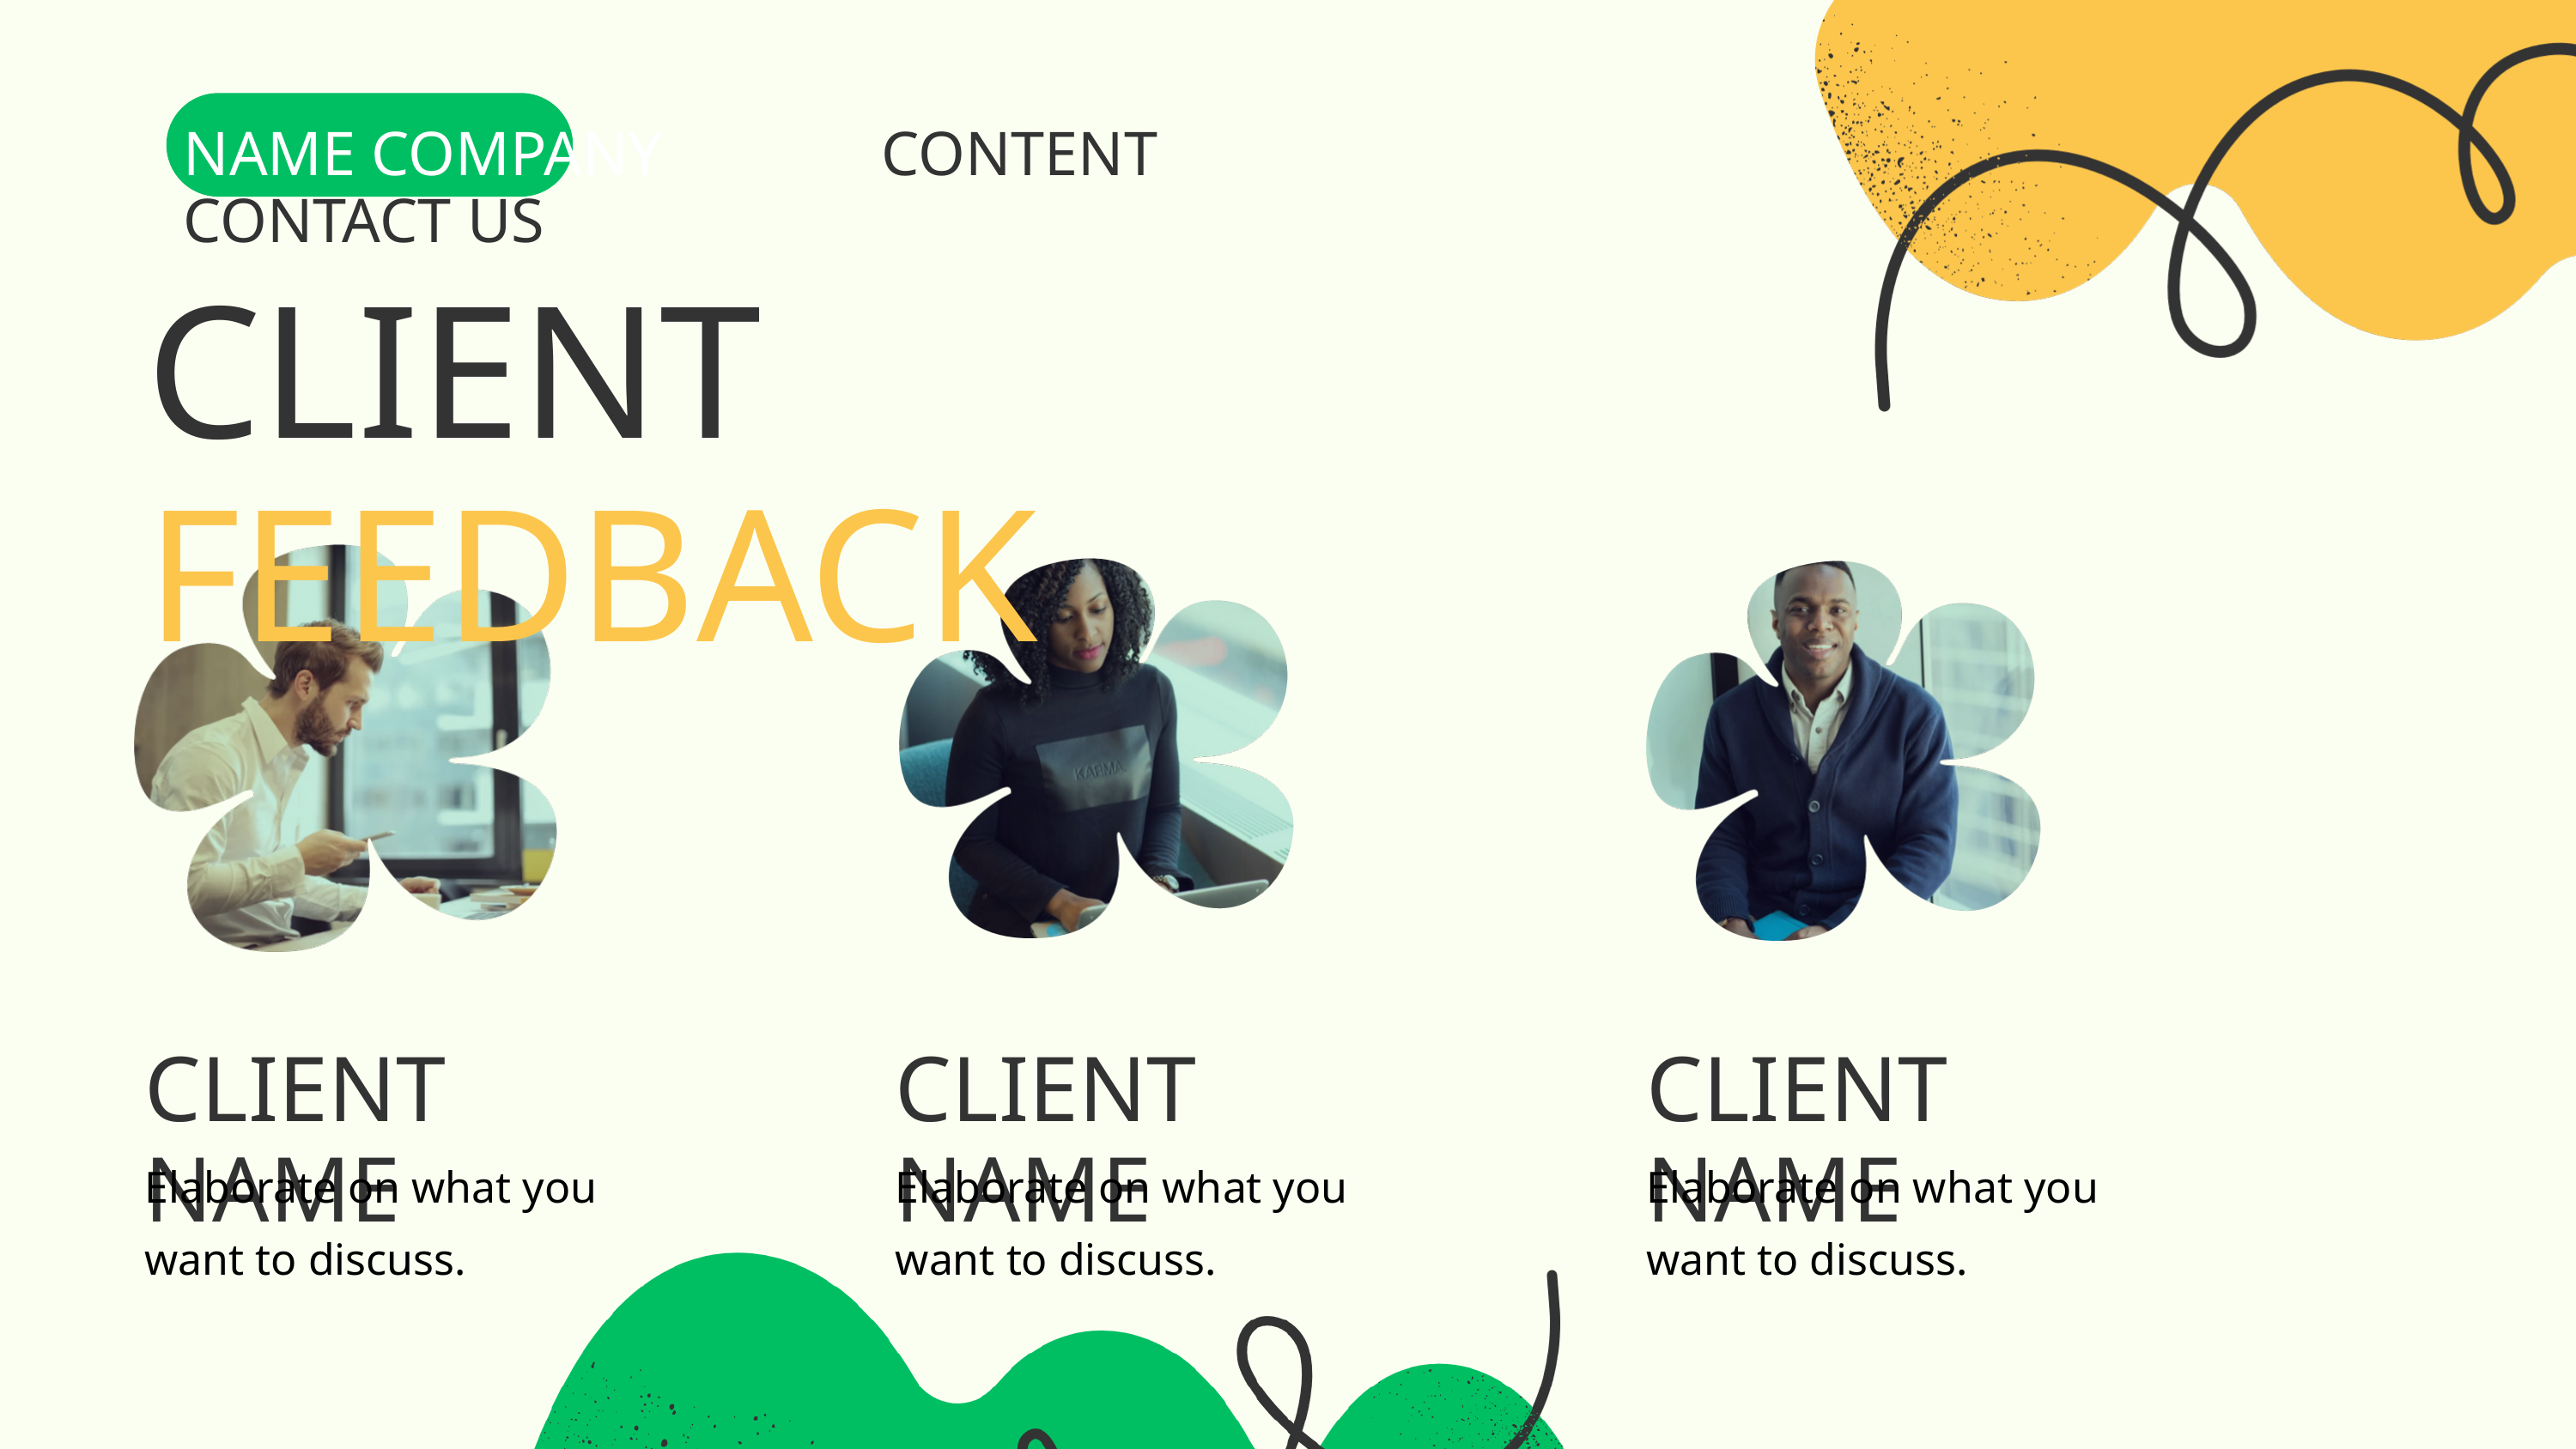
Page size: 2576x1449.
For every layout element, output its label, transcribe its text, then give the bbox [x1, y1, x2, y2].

picture [133, 544, 557, 953]
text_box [166, 67, 1533, 197]
text_box CLIENT NAME [1646, 1042, 2112, 1140]
text_box CLIENT FEEDBACK [146, 274, 1512, 683]
text_box Elaborate on what you want to discuss. [895, 1140, 1362, 1252]
text_box Elaborate on what you want to discuss. [144, 1140, 611, 1283]
text_box CLIENT NAME [895, 1042, 1362, 1140]
picture [490, 1252, 1625, 1449]
picture [898, 558, 1294, 939]
text_box Elaborate on what you want to discuss. [1646, 1140, 2112, 1283]
picture [1797, 0, 2576, 432]
text_box CLIENT NAME [144, 1042, 611, 1140]
picture [1645, 561, 2041, 942]
